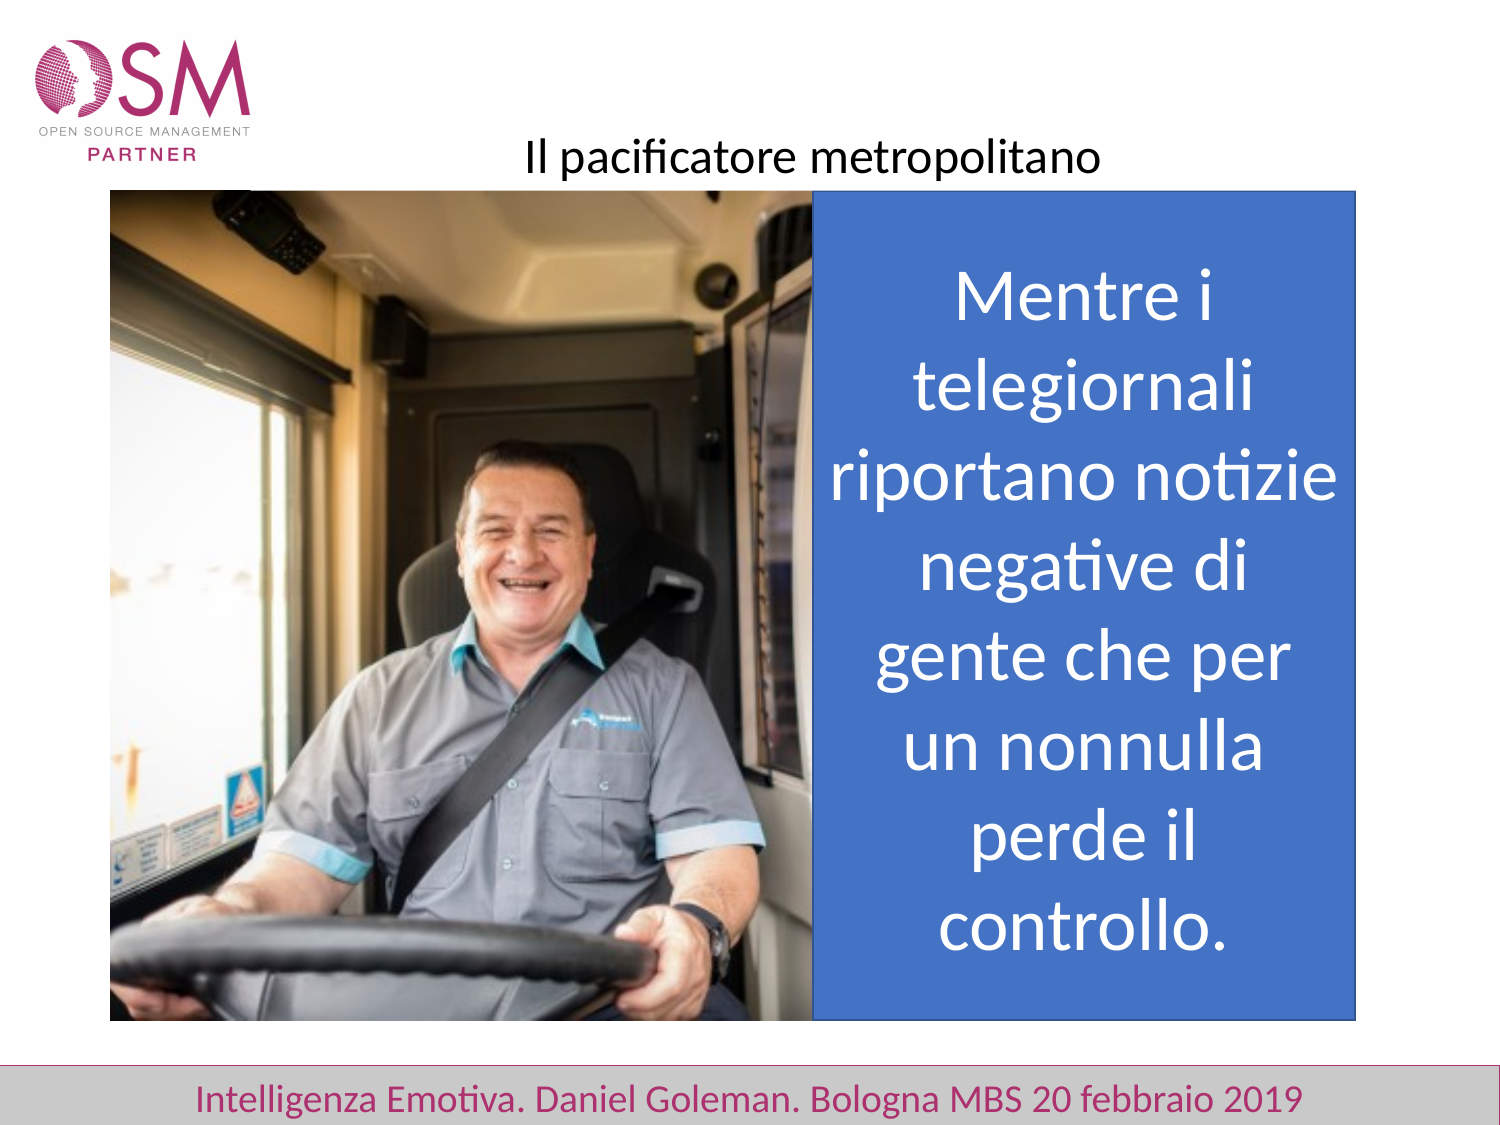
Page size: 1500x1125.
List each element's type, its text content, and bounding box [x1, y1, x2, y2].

picture [22, 30, 261, 169]
text_box Il pacificatore metropolitano [249, 115, 1376, 192]
picture [110, 190, 1355, 1021]
text_box Intelligenza Emotiva. Daniel Goleman. Bologna MBS 20 febbraio 2019 [0, 1065, 1500, 1125]
